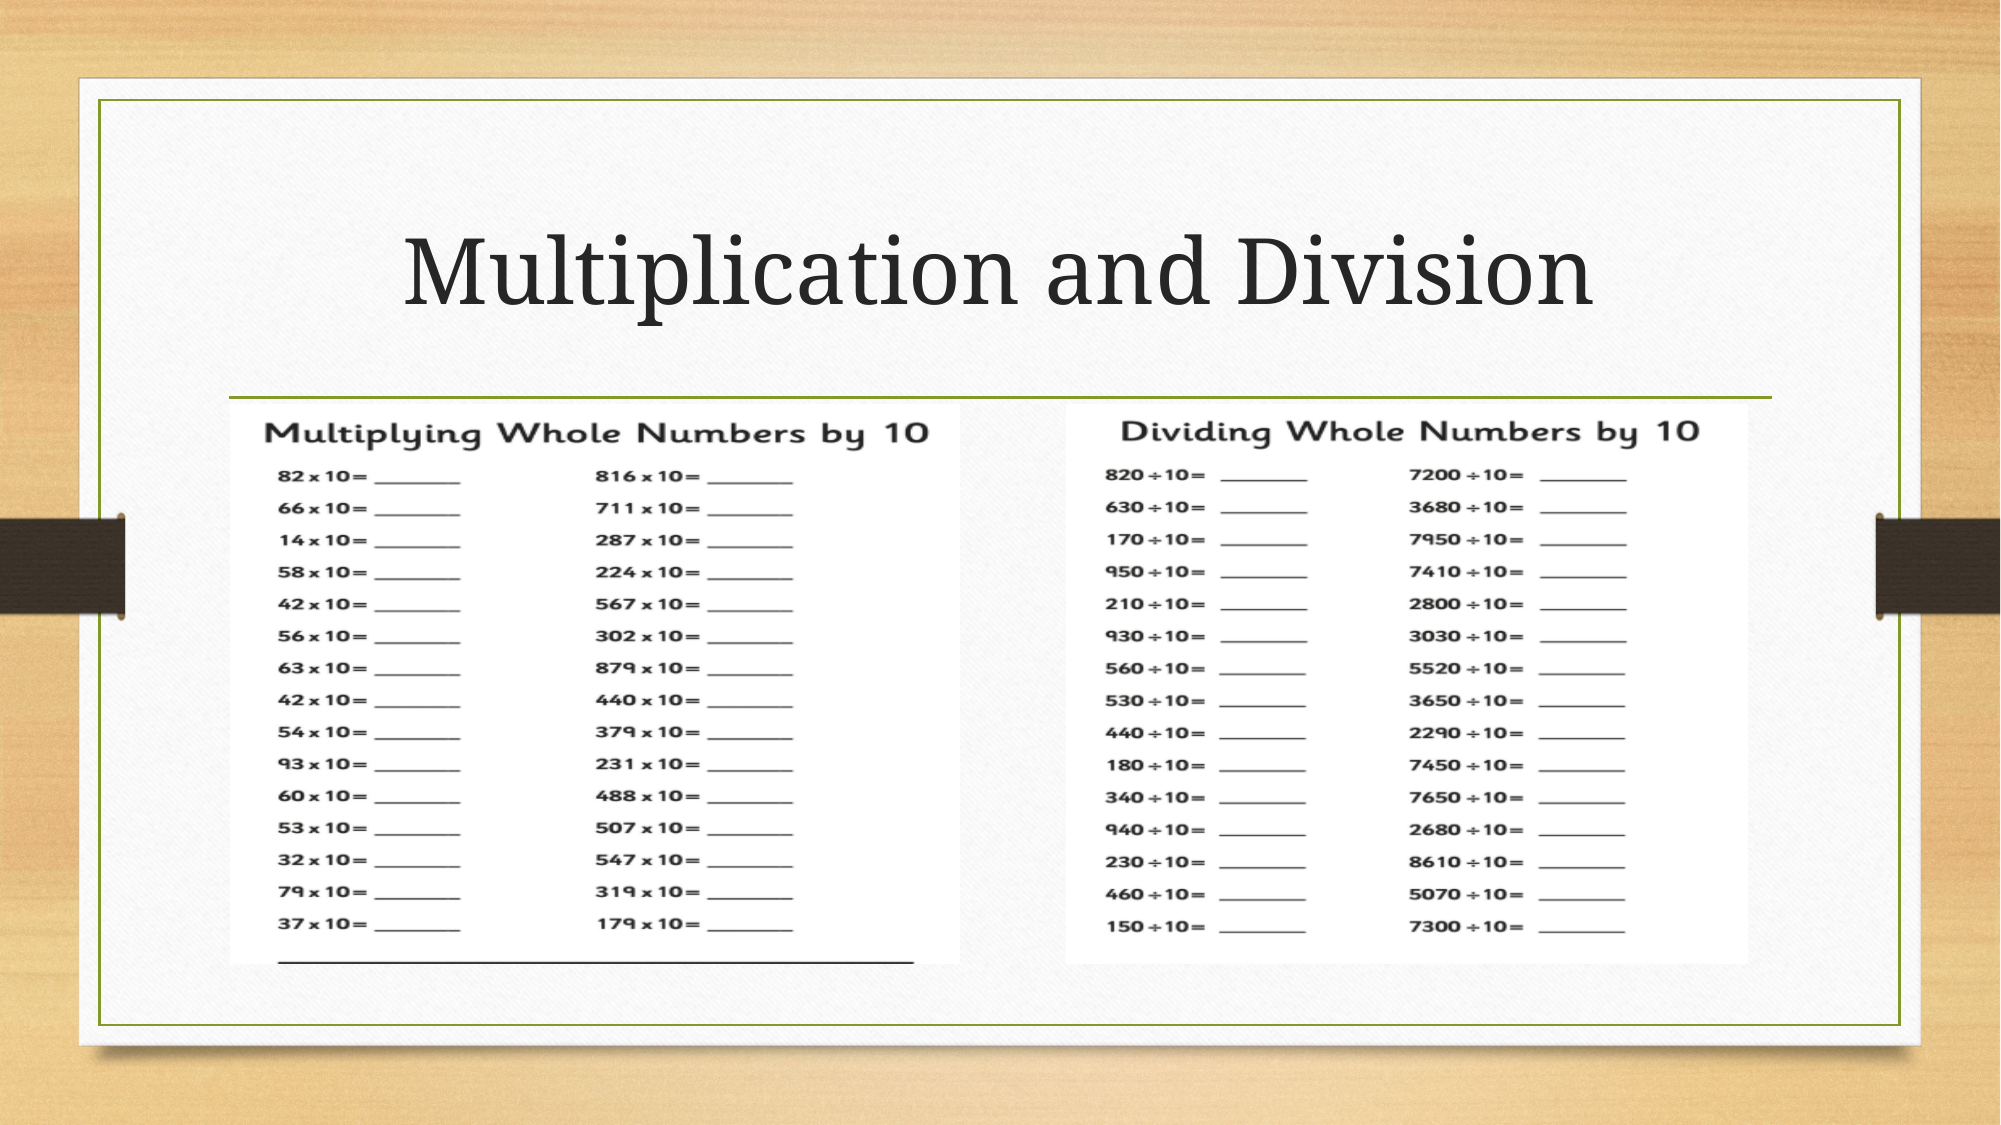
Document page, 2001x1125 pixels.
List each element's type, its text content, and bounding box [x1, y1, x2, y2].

picture [0, 0, 2001, 1125]
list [1066, 404, 1748, 964]
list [230, 404, 960, 964]
title Multiplication and Division [212, 161, 1788, 375]
